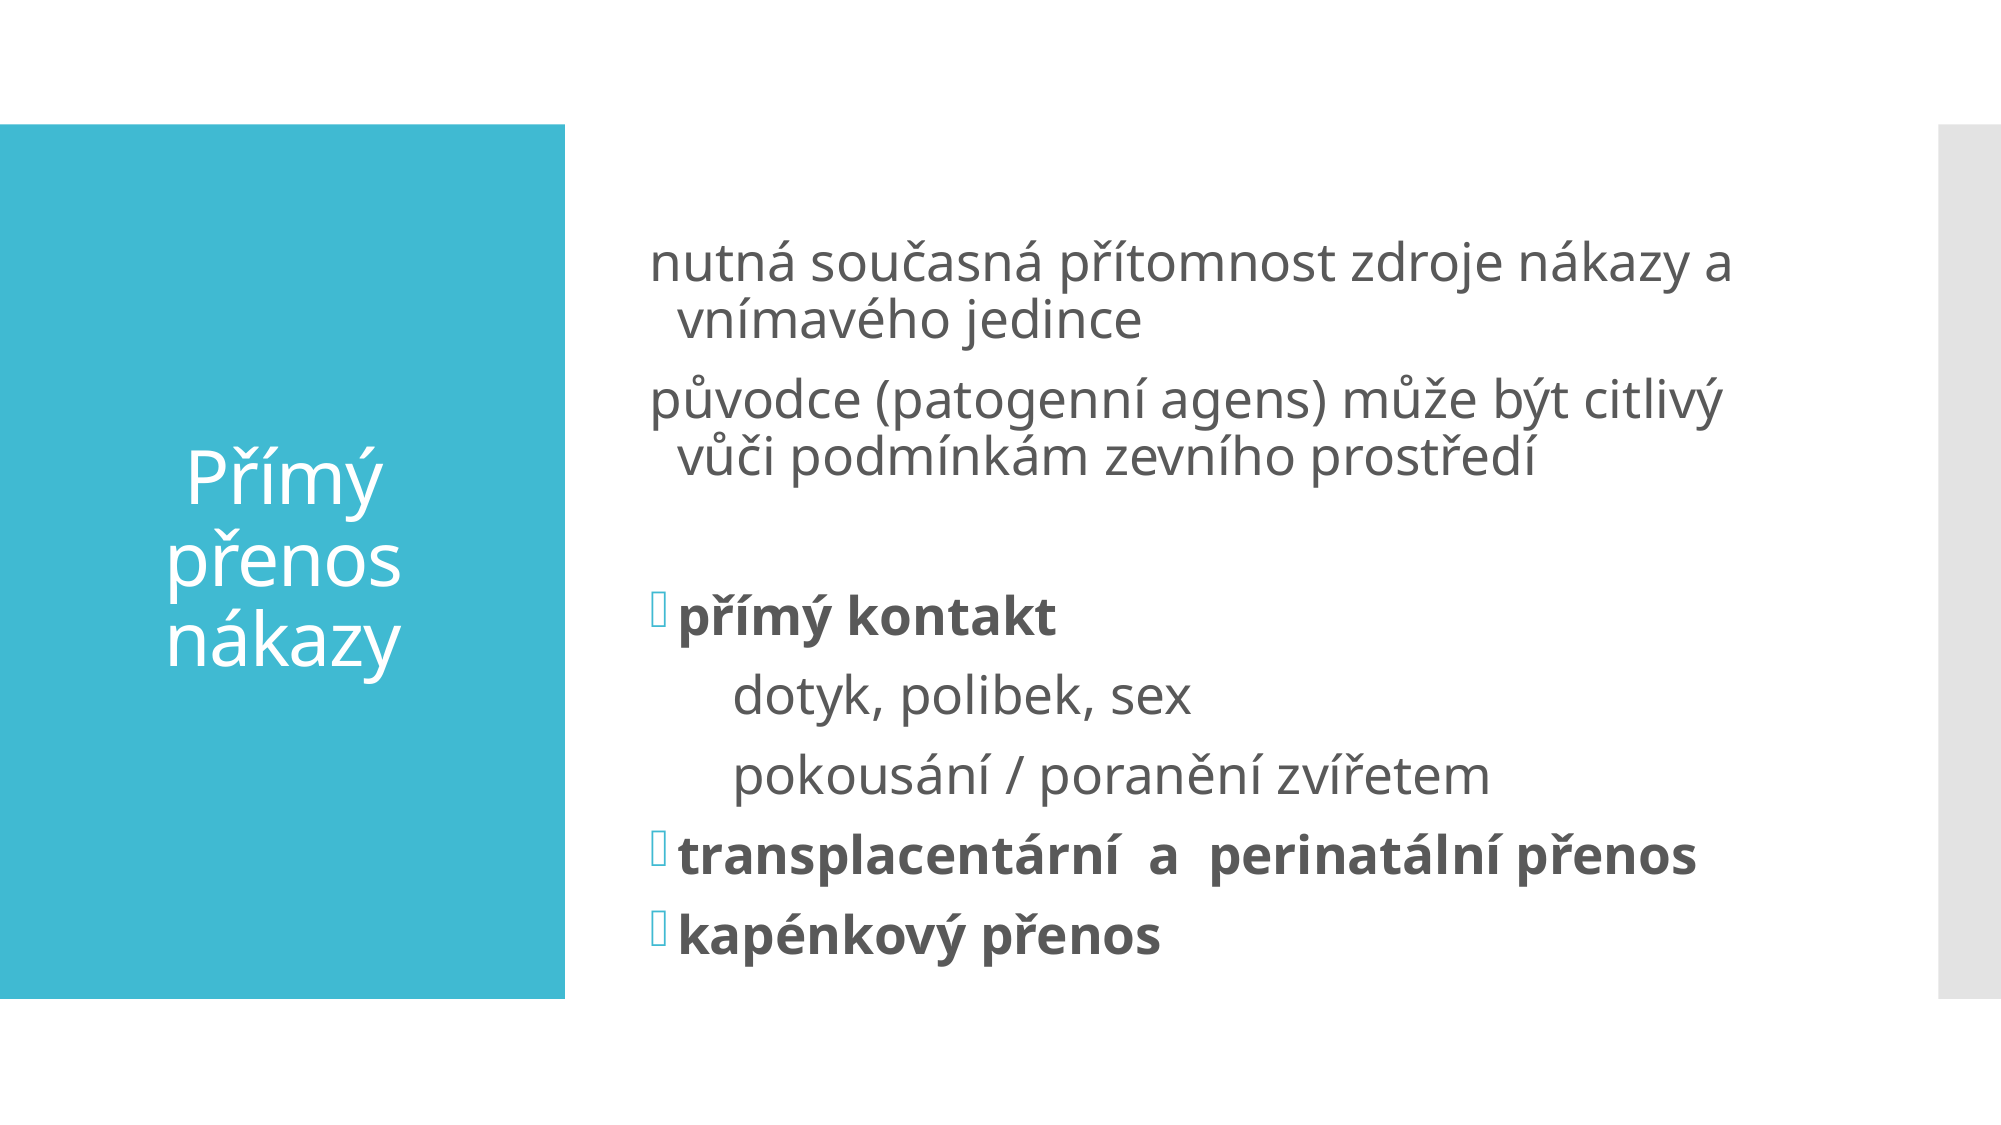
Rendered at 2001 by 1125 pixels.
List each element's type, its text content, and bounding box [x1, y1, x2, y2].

title Přímý přenos nákazy [41, 184, 525, 940]
list nutná současná přítomnost zdroje nákazy a vnímavého jedince původce (patogenní agens) může být citlivý vůči podmínkám zevního prostředí přímý kontakt dotyk, polibek, sex pokousání / poranění zvířetem transplacentární a perinatální přenos kapénkový přenos [634, 141, 1835, 982]
